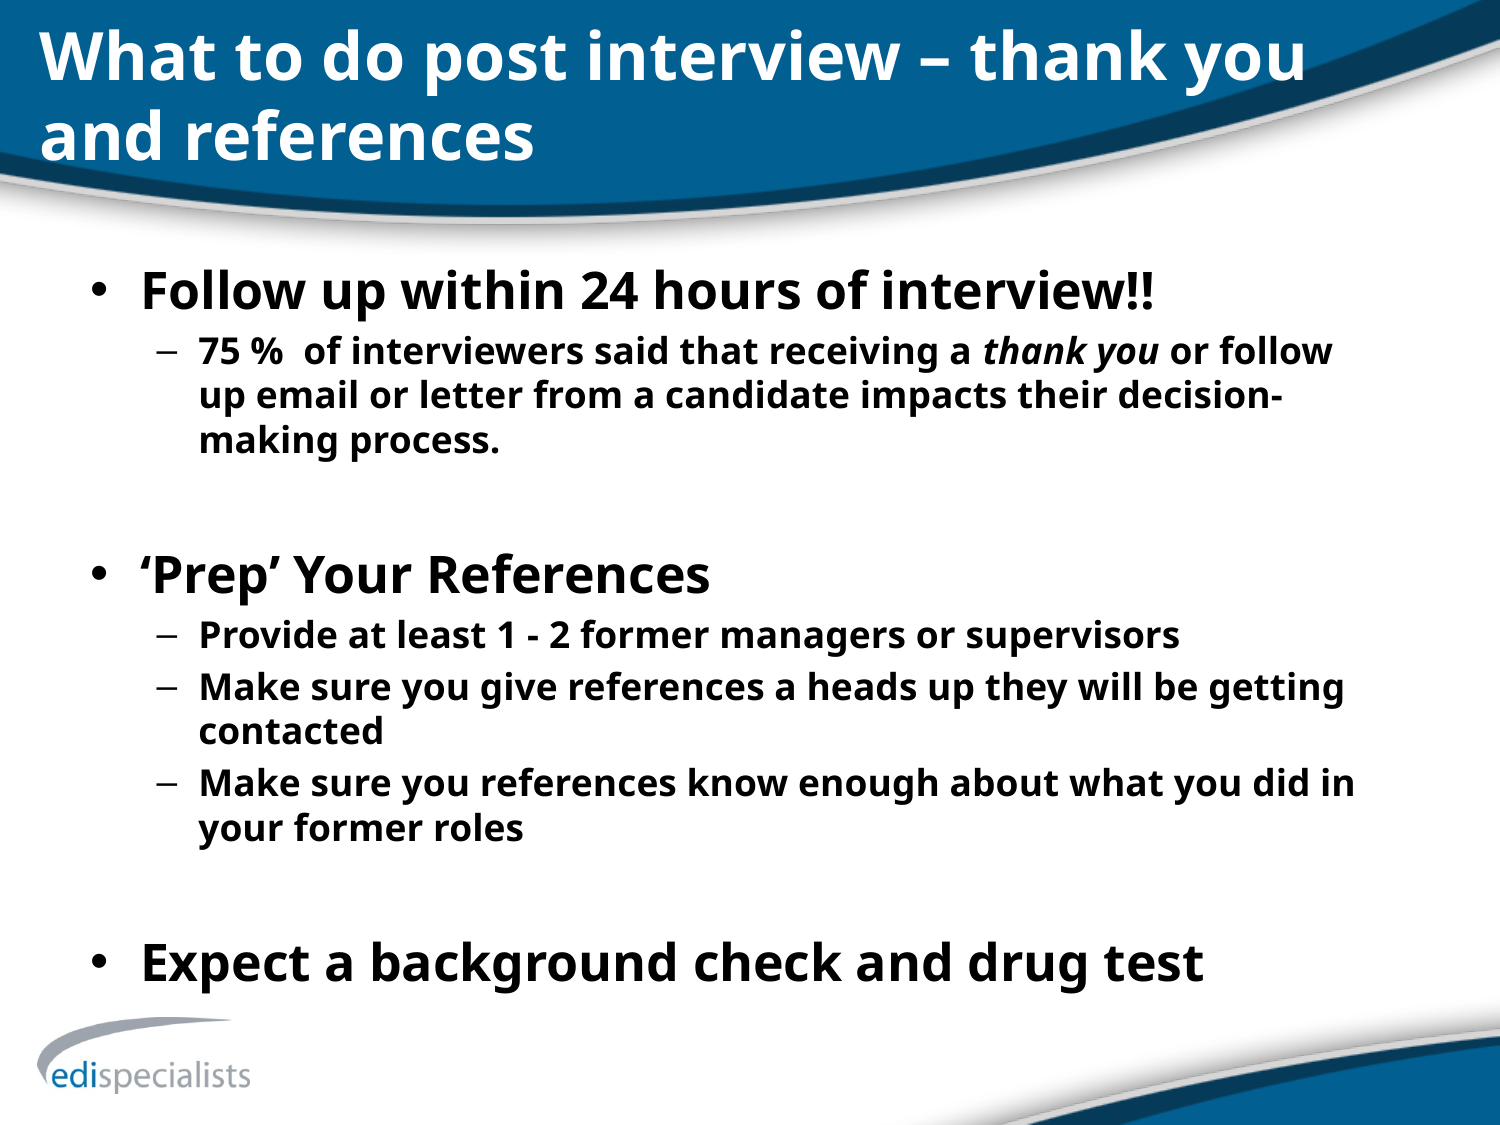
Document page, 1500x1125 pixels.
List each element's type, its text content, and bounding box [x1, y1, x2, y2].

picture [880, 996, 1500, 1125]
picture [37, 1017, 250, 1094]
list Follow up within 24 hours of interview!! 75 % of interviewers said that receiving a thank you or follow up email or letter from a candidate impacts their decision-making process. ‘Prep’ Your References Provide at least 1 - 2 former managers or supervisors Make sure you give references a heads up they will be getting contacted Make sure you references know enough about what you did in your former roles Expect a background check and drug test [75, 249, 1375, 1005]
picture [0, 0, 1500, 255]
title What to do post interview – thank you and references [24, 0, 1375, 188]
